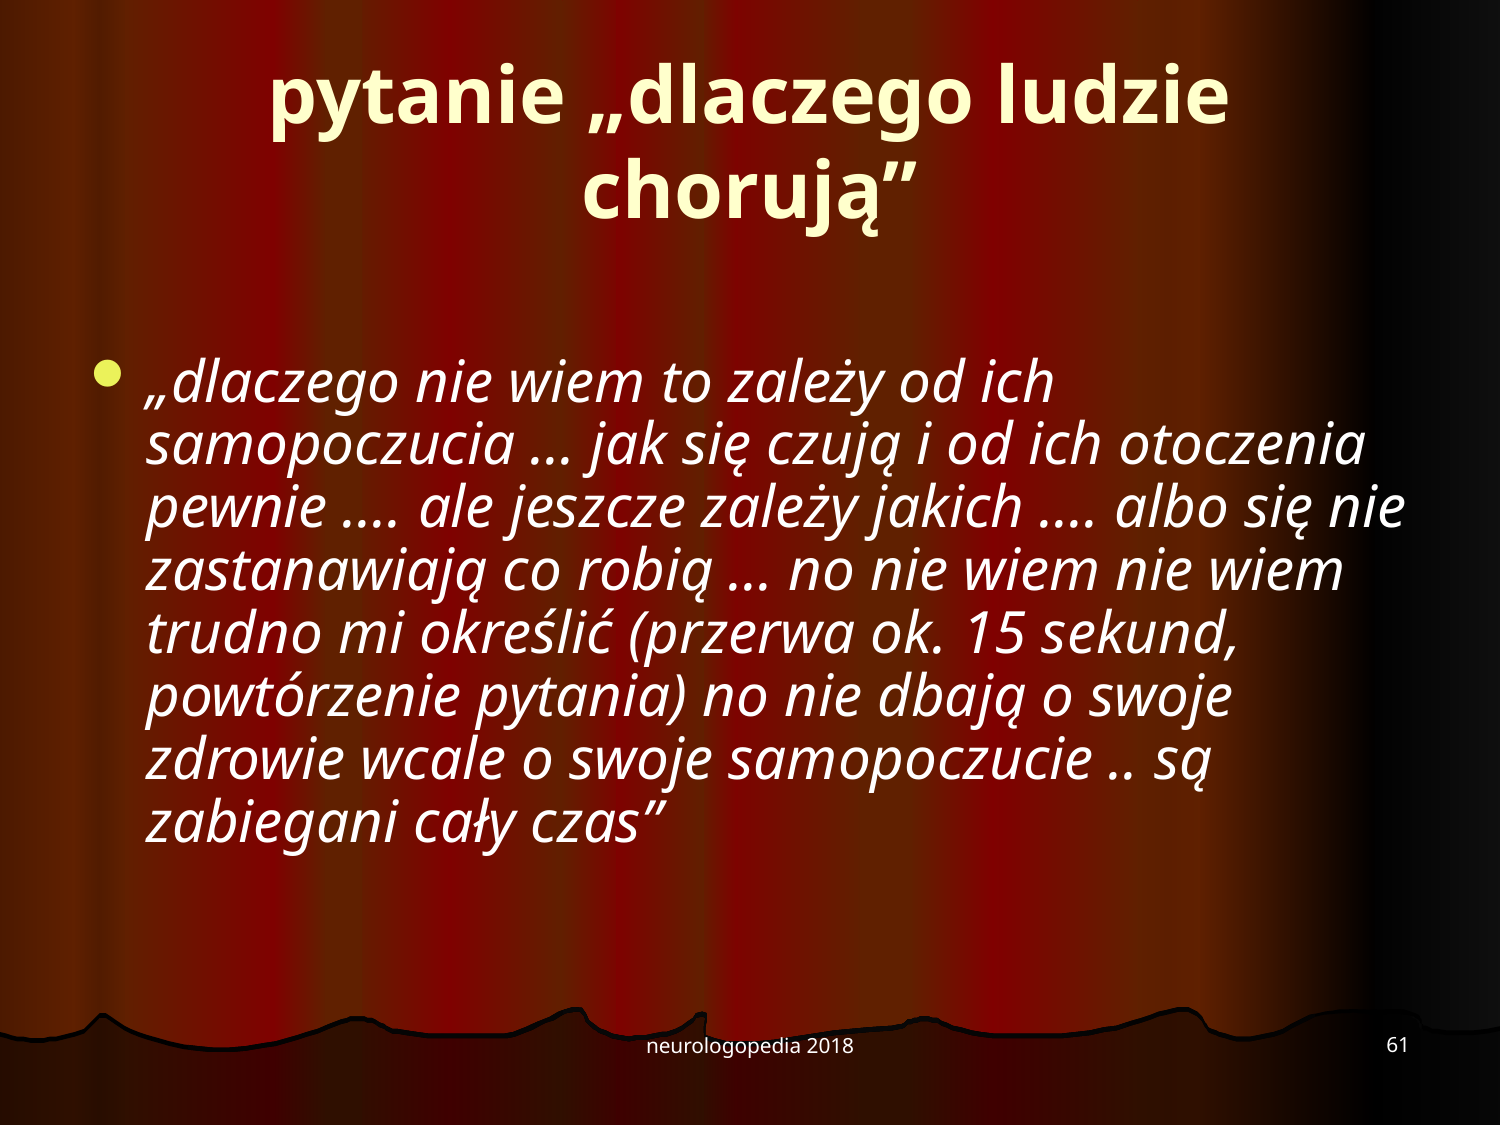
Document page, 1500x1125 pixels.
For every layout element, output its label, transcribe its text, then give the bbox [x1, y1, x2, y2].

title pytanie „dlaczego ludzie chorują” [74, 45, 1426, 233]
list „dlaczego nie wiem to zależy od ich samopoczucia ... jak się czują i od ich otoczenia pewnie .... ale jeszcze zależy jakich .... albo się nie zastanawiają co robią ... no nie wiem nie wiem trudno mi określić (przerwa ok. 15 sekund, powtórzenie pytania) no nie dbają o swoje zdrowie wcale o swoje samopoczucie .. są zabiegani cały czas” [74, 262, 1426, 1006]
slide_number 61 [1074, 1023, 1426, 1100]
footer neurologopedia 2018 [512, 1024, 988, 1101]
